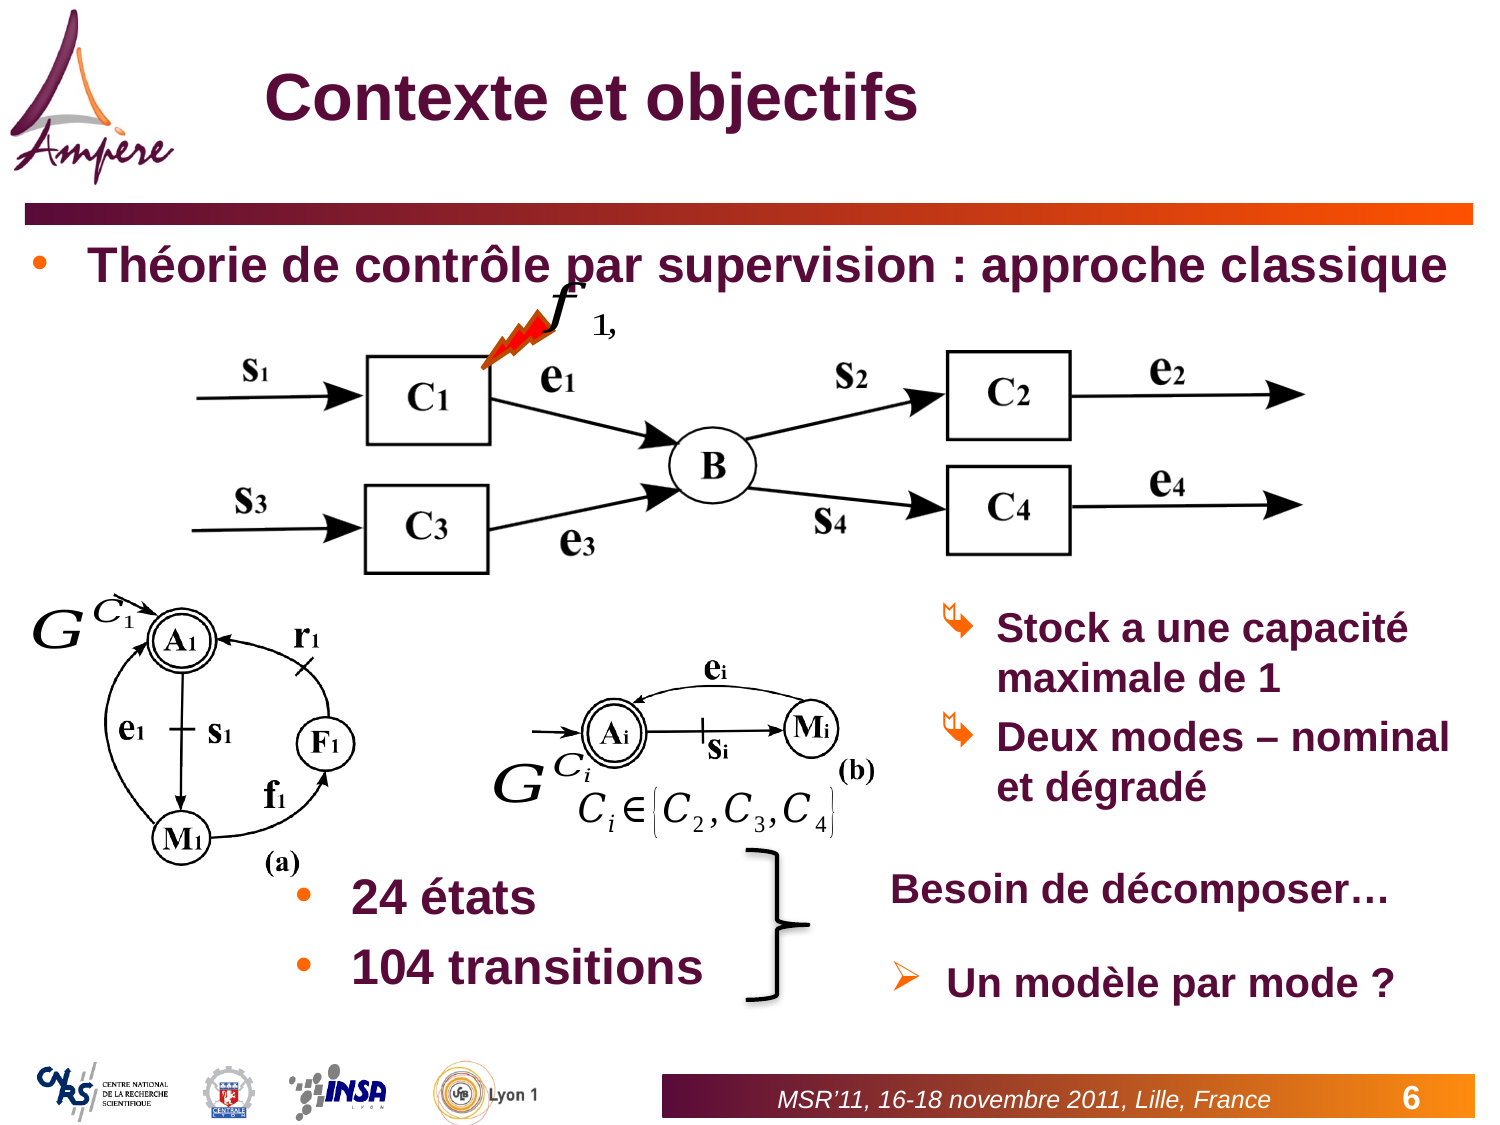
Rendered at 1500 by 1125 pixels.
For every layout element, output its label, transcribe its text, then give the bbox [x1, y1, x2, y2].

picture [189, 350, 1306, 576]
picture [0, 0, 175, 190]
picture [287, 1062, 386, 1122]
text_box Besoin de décomposer… [875, 854, 1450, 925]
text_box Un modèle par mode ? [875, 948, 1450, 1019]
picture [104, 593, 874, 878]
picture [37, 1062, 168, 1122]
text_box [788, 921, 811, 929]
picture [431, 1059, 538, 1125]
text_box Stock a une capacité maximale de 1 Deux modes – nominal et dégradé [924, 593, 1480, 863]
footer MSR’11, 16-18 novembre 2011, Lille, France [662, 1076, 1388, 1115]
text_box 24 états 104 transitions [280, 887, 788, 1002]
list Théorie de contrôle par supervision : approche classique [16, 224, 1475, 300]
picture [200, 1063, 258, 1121]
text_box [496, 312, 553, 348]
title Contexte et objectifs [249, 0, 1475, 188]
